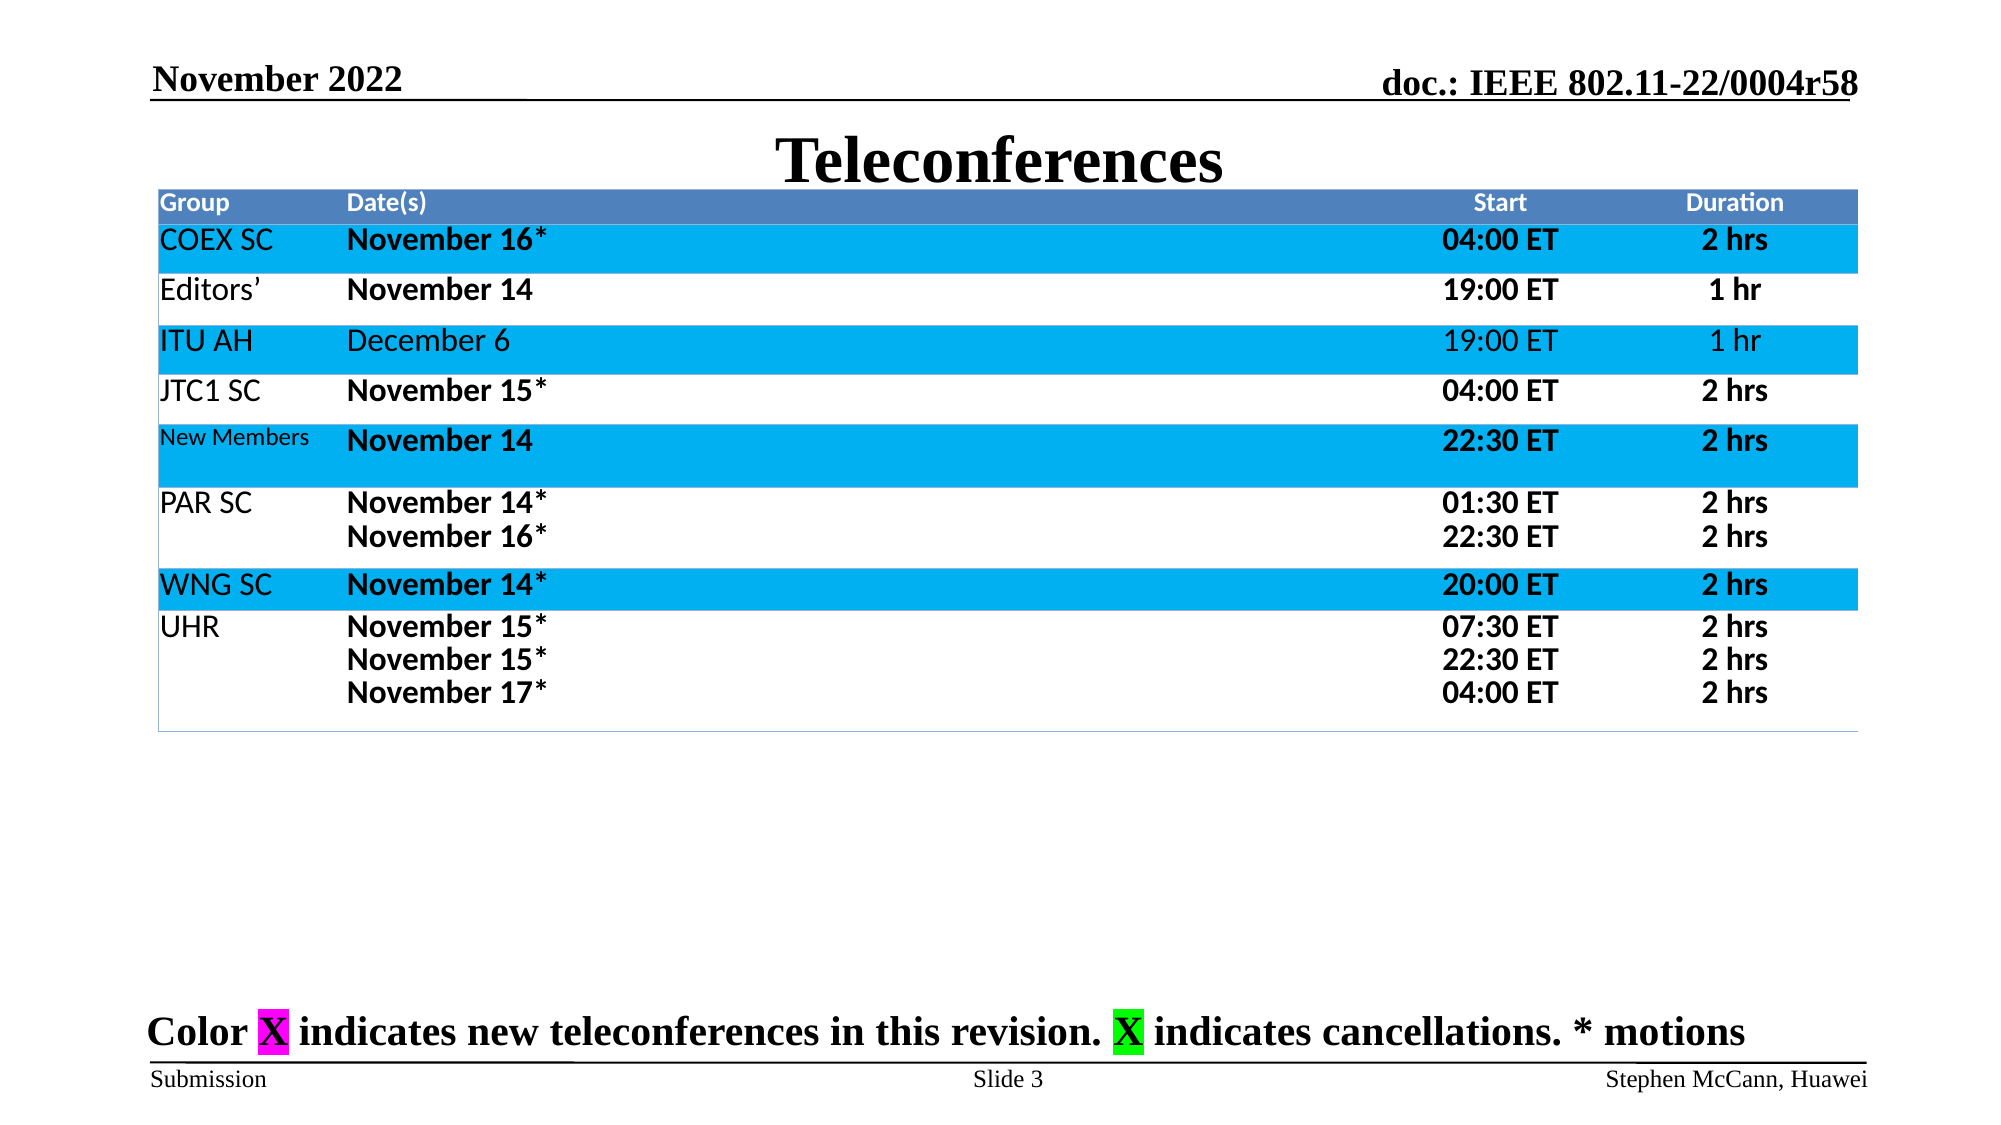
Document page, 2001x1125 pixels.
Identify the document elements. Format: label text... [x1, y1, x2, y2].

table_cell November 14 [345, 425, 1389, 487]
text_box Color X indicates new teleconferences in this revision. X indicates cancellations. * motions [131, 996, 1900, 1062]
table_cell December 6 [345, 326, 1389, 374]
table_header Date(s) [345, 190, 1389, 224]
table_cell 2 hrs [1612, 225, 1858, 273]
table_cell UHR [159, 611, 345, 731]
table_cell 19:00 ET [1389, 326, 1612, 374]
table_cell 01:30 ET 22:30 ET [1389, 488, 1612, 568]
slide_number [152, 54, 563, 100]
table_cell 2 hrs 2 hrs 2 hrs [1612, 611, 1858, 731]
table_cell JTC1 SC [159, 375, 345, 424]
table_cell PAR SC [159, 488, 345, 568]
table_cell November 14* November 16* [345, 488, 1389, 568]
footer Stephen McCann, Huawei [1171, 1062, 1869, 1093]
table_cell November 14 [345, 274, 1389, 325]
table_cell 22:30 ET [1389, 425, 1612, 487]
table_header Group [159, 190, 345, 224]
table_cell 2 hrs [1612, 425, 1858, 487]
slide_number Slide 3 [950, 1062, 1067, 1123]
table_cell 1 hr [1612, 274, 1858, 325]
table_cell New Members [159, 425, 345, 487]
table_header Duration [1612, 190, 1858, 224]
title Teleconferences [149, 112, 1850, 201]
table_cell 20:00 ET [1389, 569, 1612, 610]
table_cell WNG SC [159, 569, 345, 610]
table_cell 2 hrs [1612, 569, 1858, 610]
table_cell 2 hrs 2 hrs [1612, 488, 1858, 568]
table_header Start [1389, 190, 1612, 224]
table_cell ITU AH [159, 326, 345, 374]
table_cell November 15* November 15* November 17* [345, 611, 1389, 731]
table_cell 04:00 ET [1389, 375, 1612, 424]
table_cell 07:30 ET 22:30 ET 04:00 ET [1389, 611, 1612, 731]
table_cell 1 hr [1612, 326, 1858, 374]
table_cell Editors’ [159, 274, 345, 325]
table_cell COEX SC [159, 225, 345, 273]
table_cell 19:00 ET [1389, 274, 1612, 325]
table_cell 04:00 ET [1389, 225, 1612, 273]
table_cell November 16* [345, 225, 1389, 273]
table_cell November 14* [345, 569, 1389, 610]
table_cell 2 hrs [1612, 375, 1858, 424]
table_cell November 15* [345, 375, 1389, 424]
